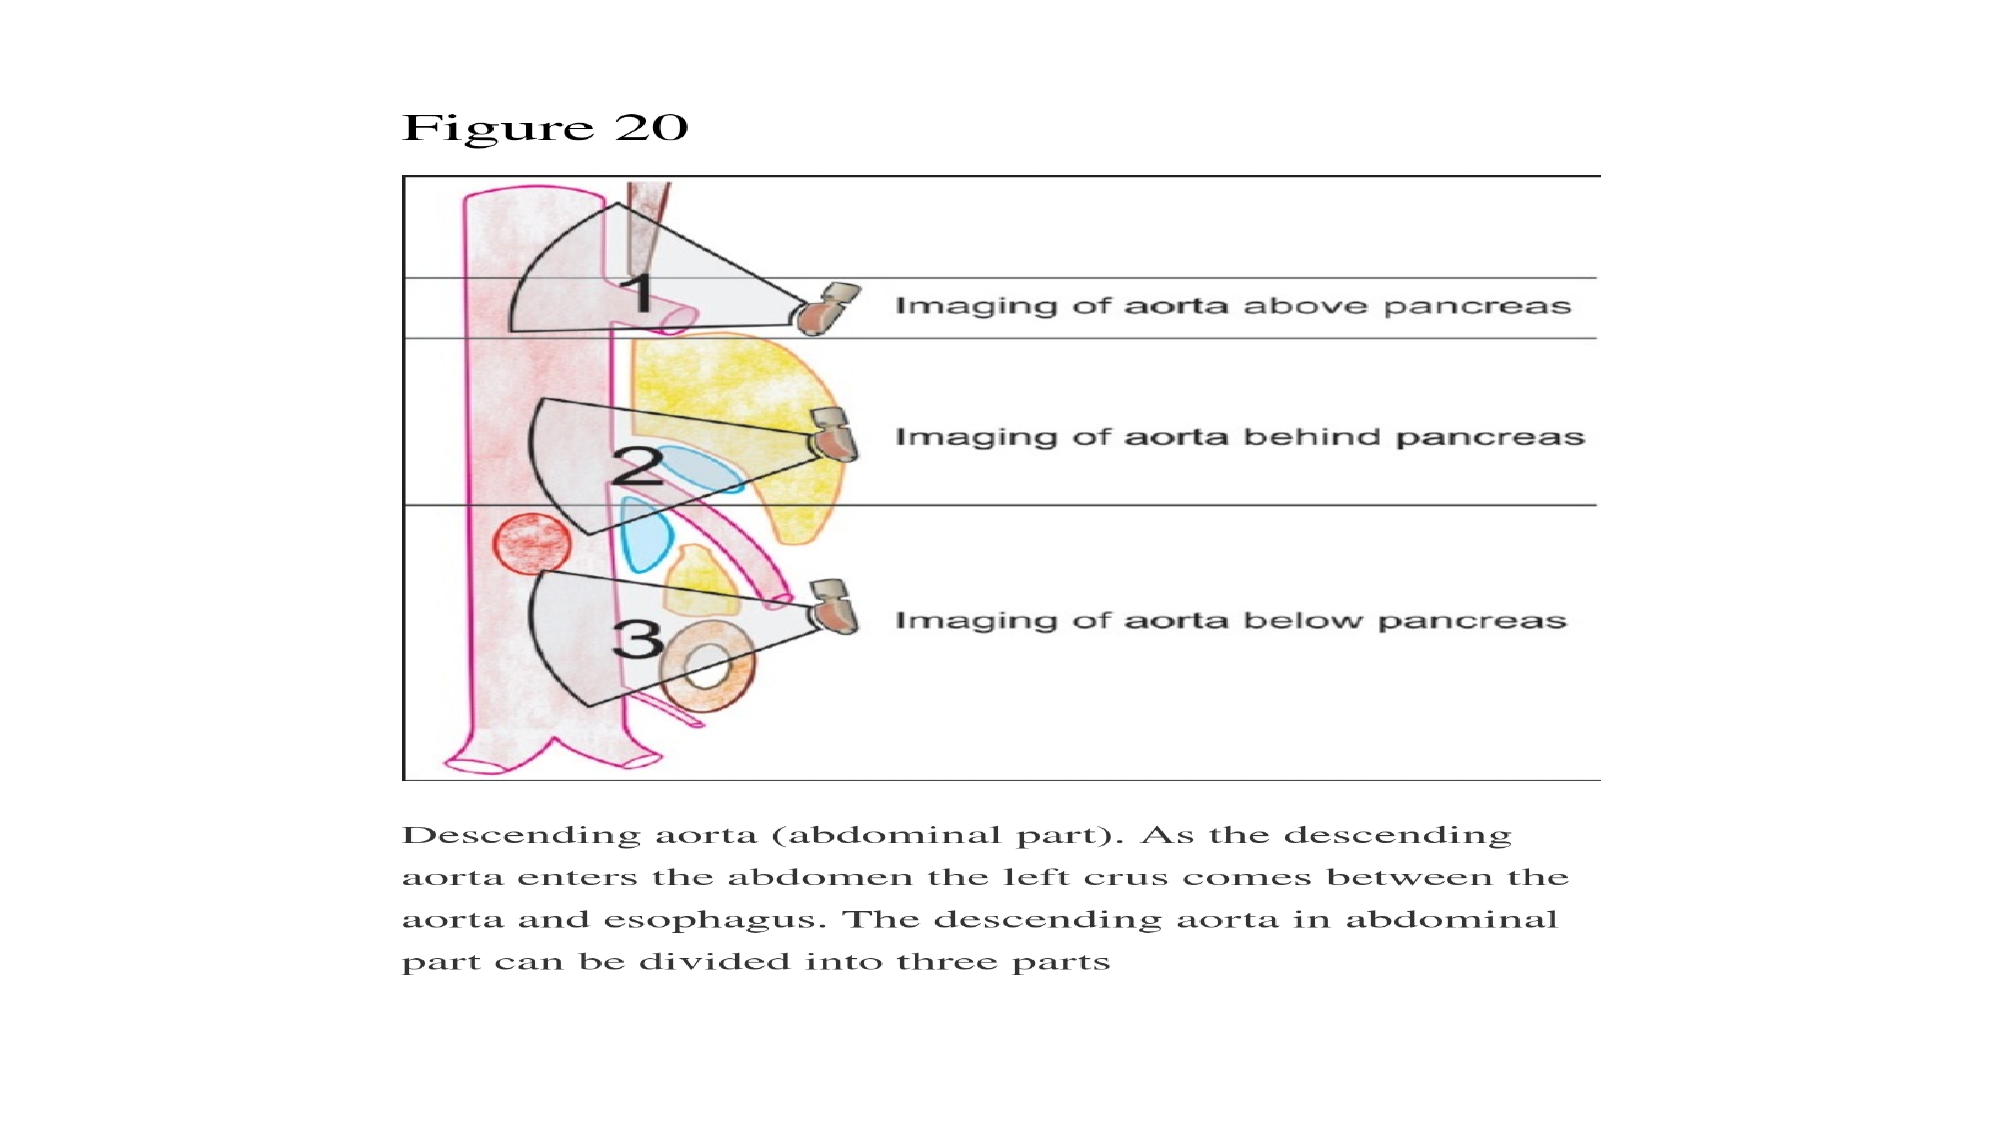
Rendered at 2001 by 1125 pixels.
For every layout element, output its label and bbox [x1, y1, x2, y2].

list [337, 74, 1638, 1014]
